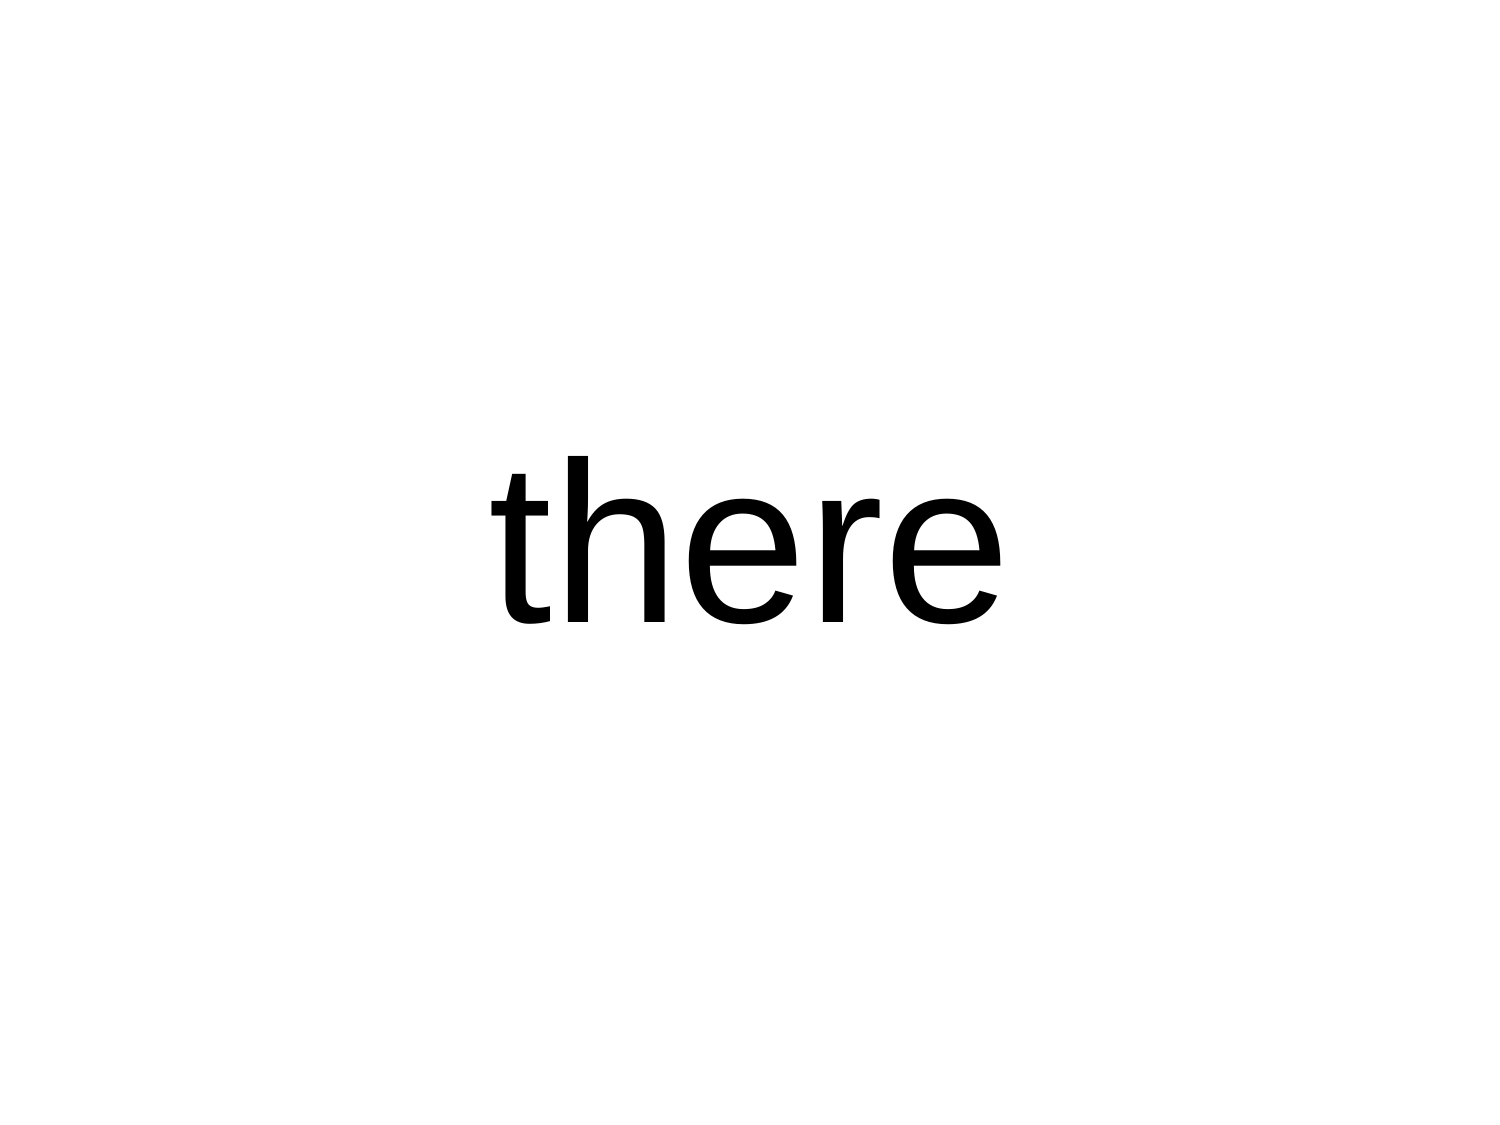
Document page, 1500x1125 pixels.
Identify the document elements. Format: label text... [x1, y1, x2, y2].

title there [75, 437, 1425, 625]
